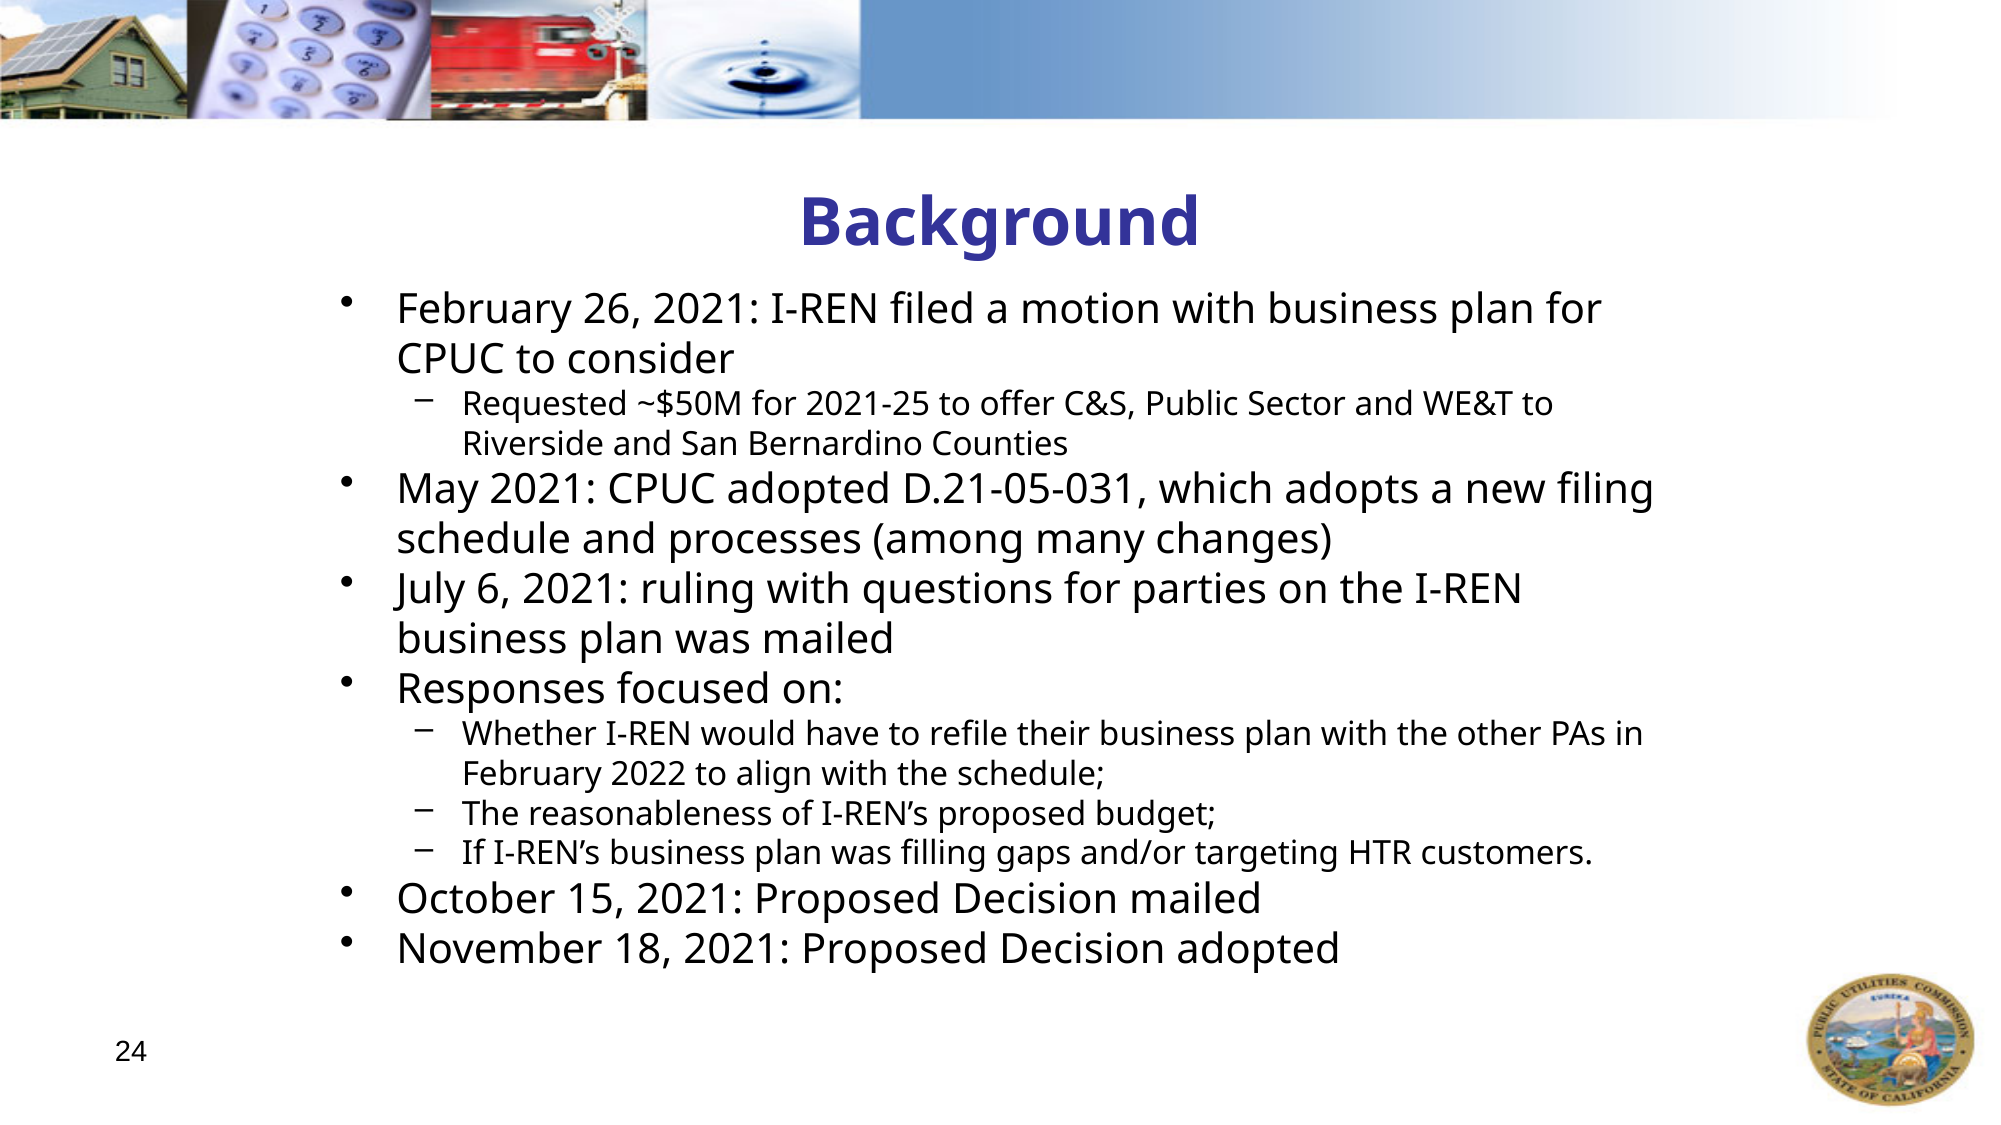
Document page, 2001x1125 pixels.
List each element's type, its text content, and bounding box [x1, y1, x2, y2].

picture [0, 0, 2000, 1125]
title Background [99, 137, 1900, 300]
slide_number 24 [99, 1024, 467, 1103]
list February 26, 2021: I-REN filed a motion with business plan for CPUC to consider Requested ~$50M for 2021-25 to offer C&S, Public Sector and WE&T to Riverside and San Bernardino Counties May 2021: CPUC adopted D.21-05-031, which adopts a new filing schedule and processes (among many changes) July 6, 2021: ruling with questions for parties on the I-REN business plan was mailed Responses focused on: Whether I-REN would have to refile their business plan with the other PAs in February 2022 to align with the schedule; The reasonableness of I-REN’s proposed budget; If I-REN’s business plan was filling gaps and/or targeting HTR customers. October 15, 2021: Proposed Decision mailed November 18, 2021: Proposed Decision adopted [324, 234, 1675, 946]
